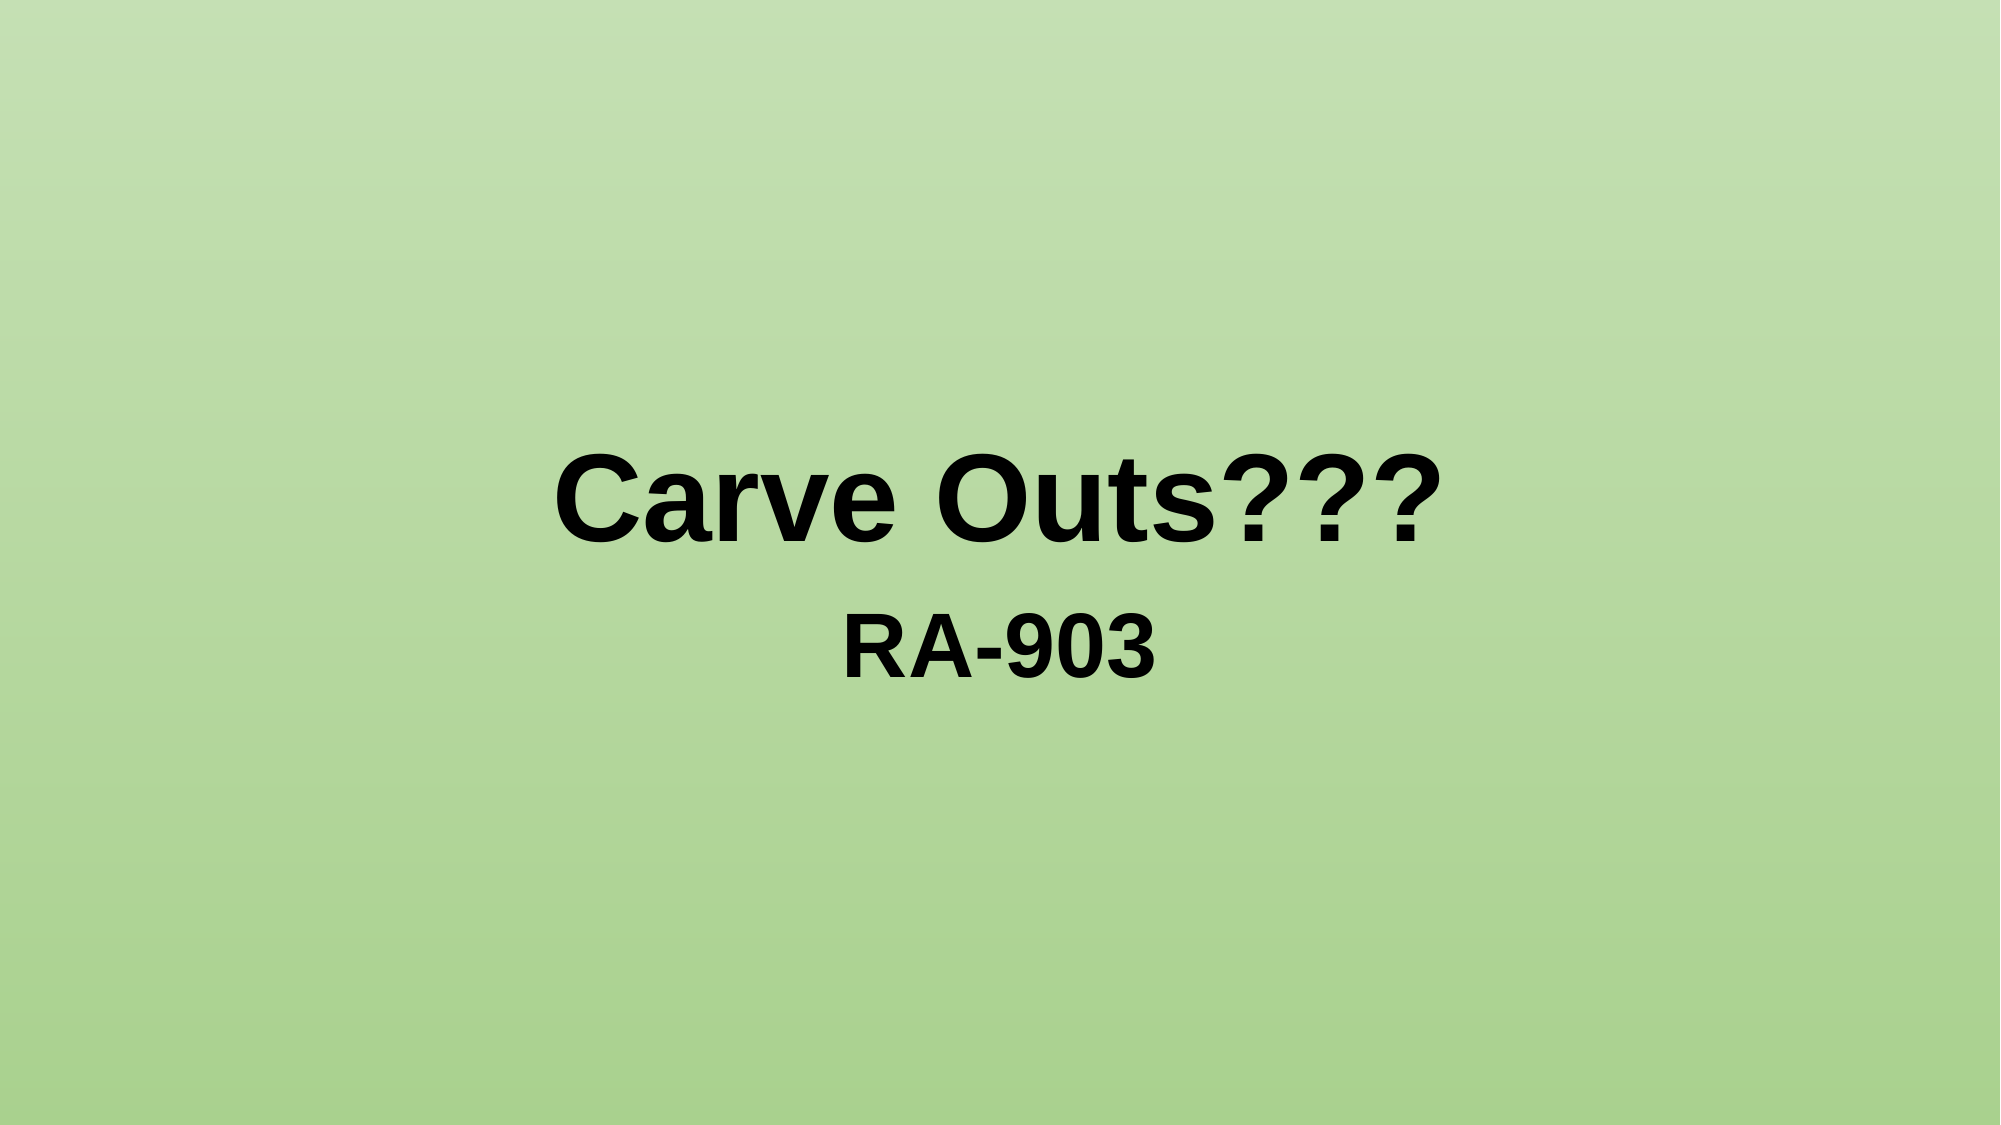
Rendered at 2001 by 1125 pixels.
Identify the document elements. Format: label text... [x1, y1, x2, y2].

title Carve Outs??? [249, 184, 1750, 576]
subtitle RA-903 [249, 590, 1750, 863]
